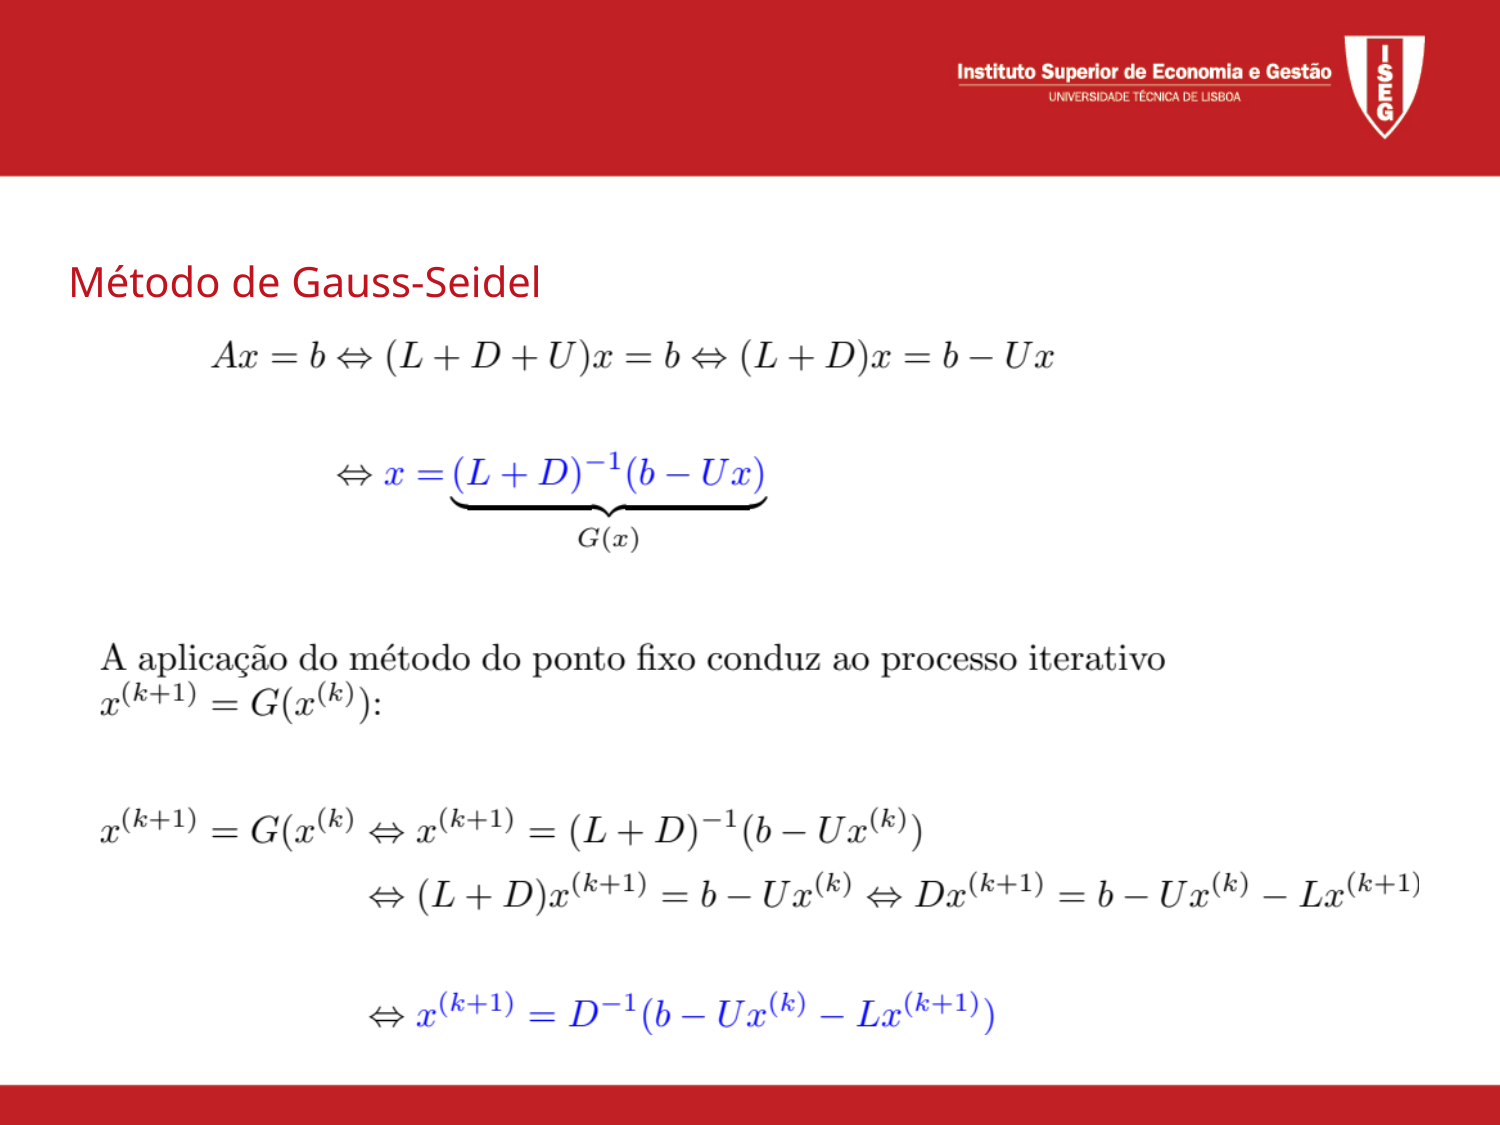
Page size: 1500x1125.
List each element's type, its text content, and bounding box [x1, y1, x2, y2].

list Método de Gauss-Seidel [53, 208, 573, 314]
picture [0, 0, 1500, 1125]
